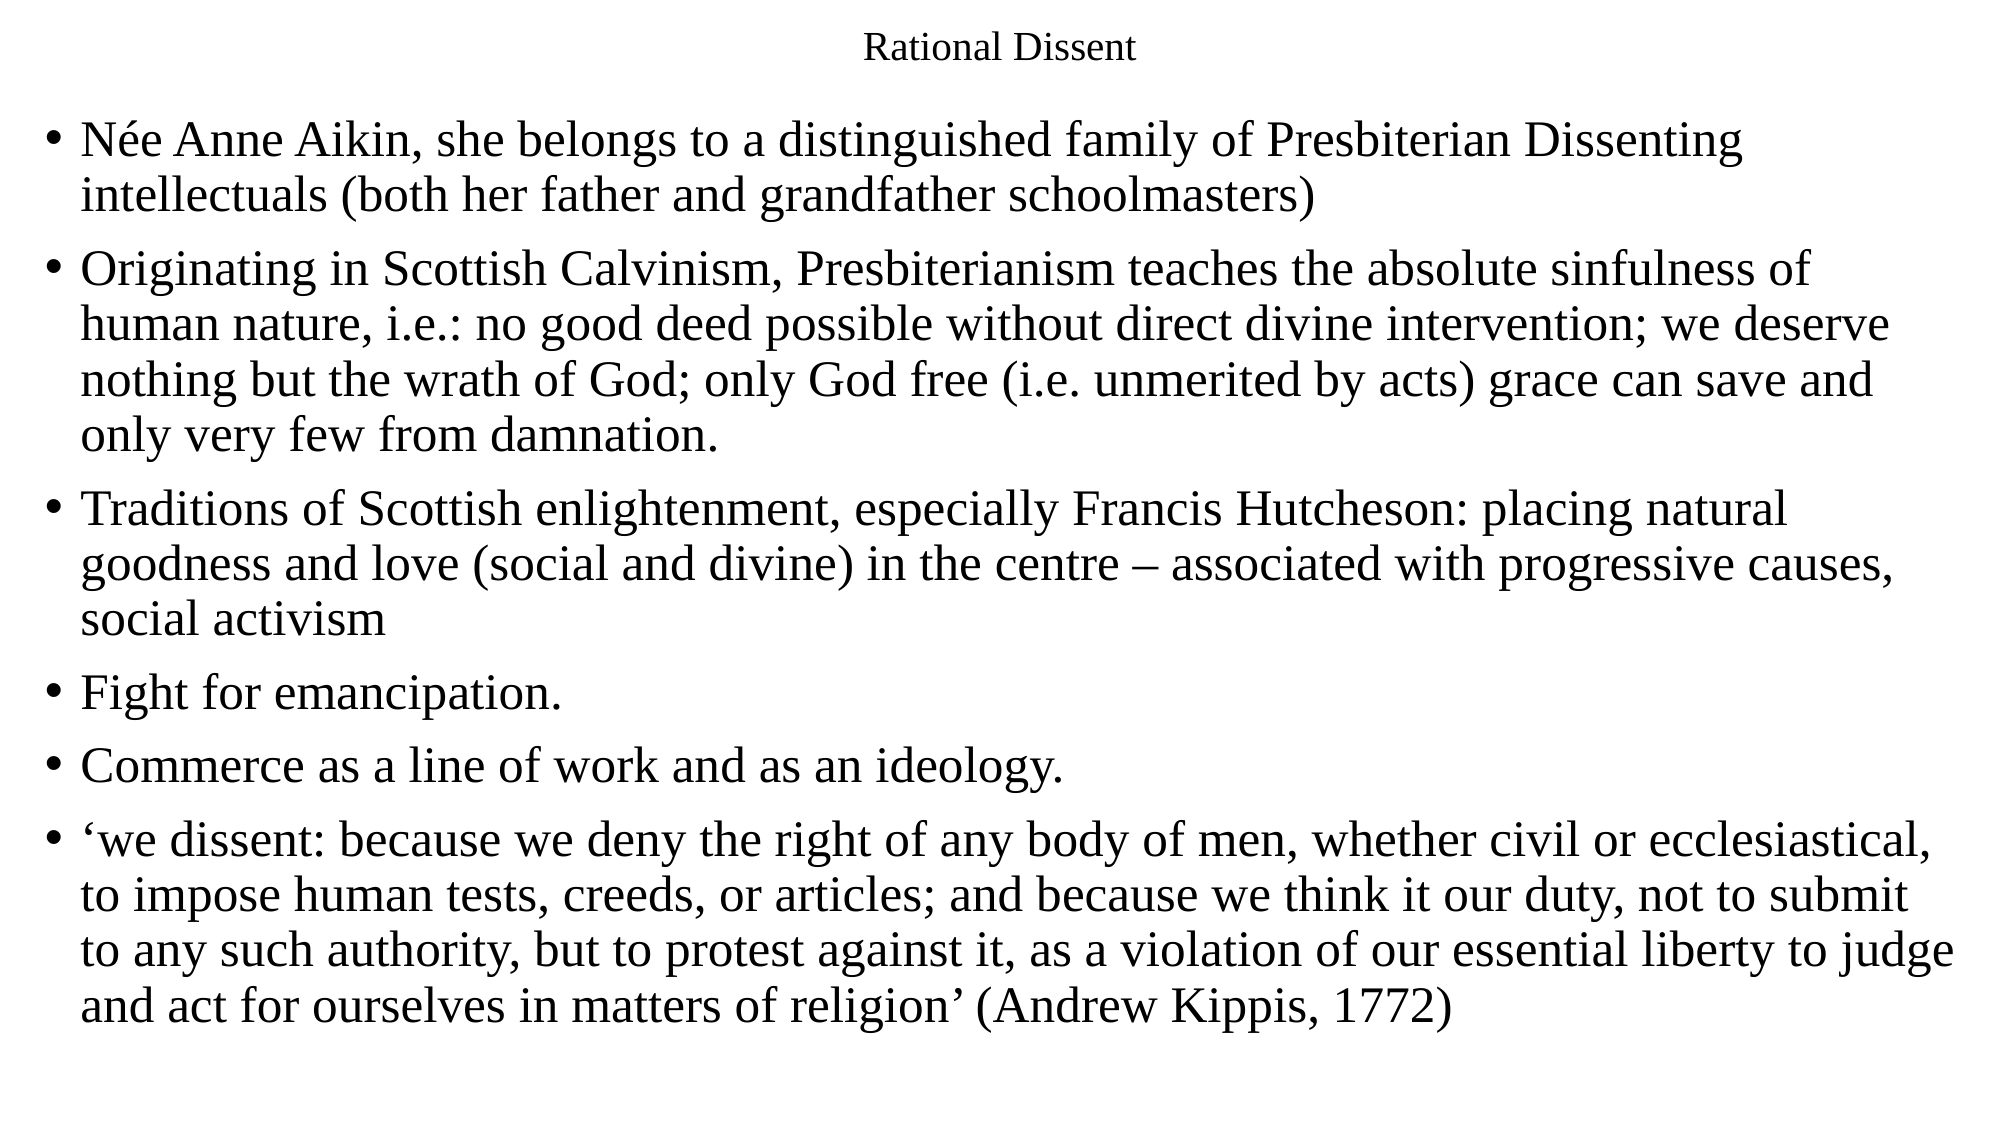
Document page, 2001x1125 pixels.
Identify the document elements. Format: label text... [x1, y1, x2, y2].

list Née Anne Aikin, she belongs to a distinguished family of Presbiterian Dissenting intellectuals (both her father and grandfather schoolmasters) Originating in Scottish Calvinism, Presbiterianism teaches the absolute sinfulness of human nature, i.e.: no good deed possible without direct divine intervention; we deserve nothing but the wrath of God; only God free (i.e. unmerited by acts) grace can save and only very few from damnation. Traditions of Scottish enlightenment, especially Francis Hutcheson: placing natural goodness and love (social and divine) in the centre – associated with progressive causes, social activism Fight for emancipation. Commerce as a line of work and as an ideology. ‘we dissent: because we deny the right of any body of men, whether civil or ecclesiastical, to impose human tests, creeds, or articles; and because we think it our duty, not to submit to any such authority, but to protest against it, as a violation of our essential liberty to judge and act for ourselves in matters of religion’ (Andrew Kippis, 1772) [29, 104, 1976, 1093]
title Rational Dissent [137, 17, 1863, 78]
